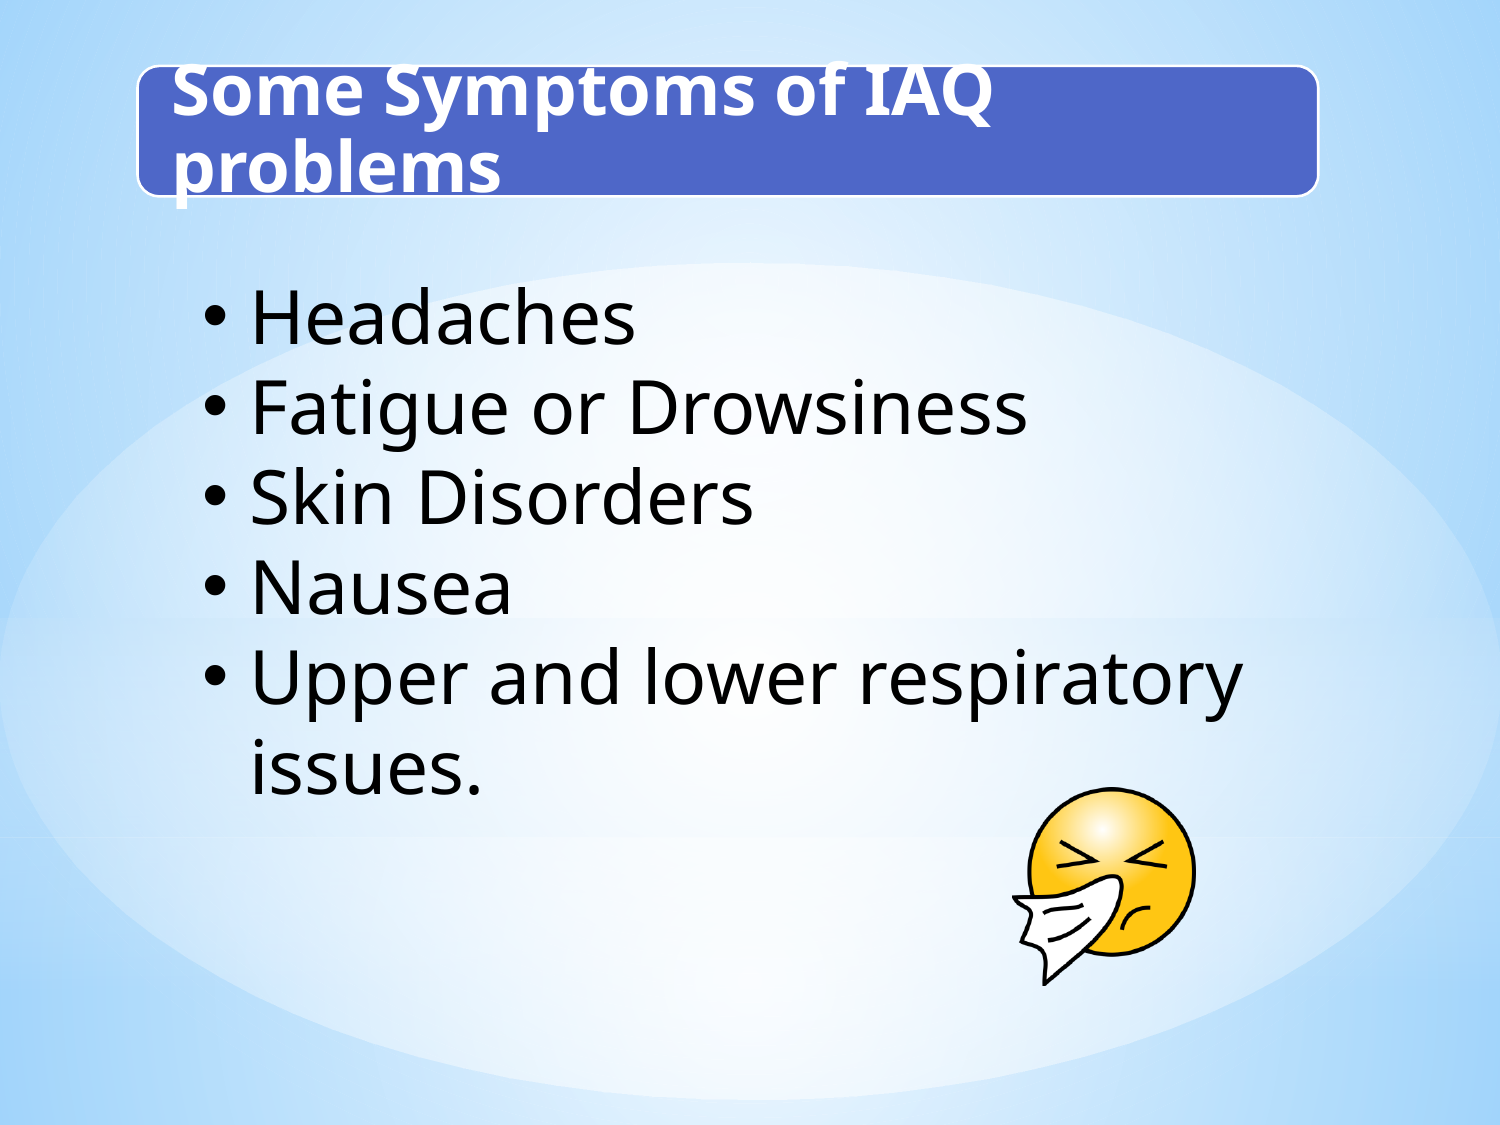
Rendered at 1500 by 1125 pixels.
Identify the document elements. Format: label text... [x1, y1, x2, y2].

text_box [137, 37, 1319, 226]
picture [1012, 787, 1197, 986]
text_box Headaches Fatigue or Drowsiness Skin Disorders Nausea Upper and lower respiratory issues. [187, 262, 1275, 818]
